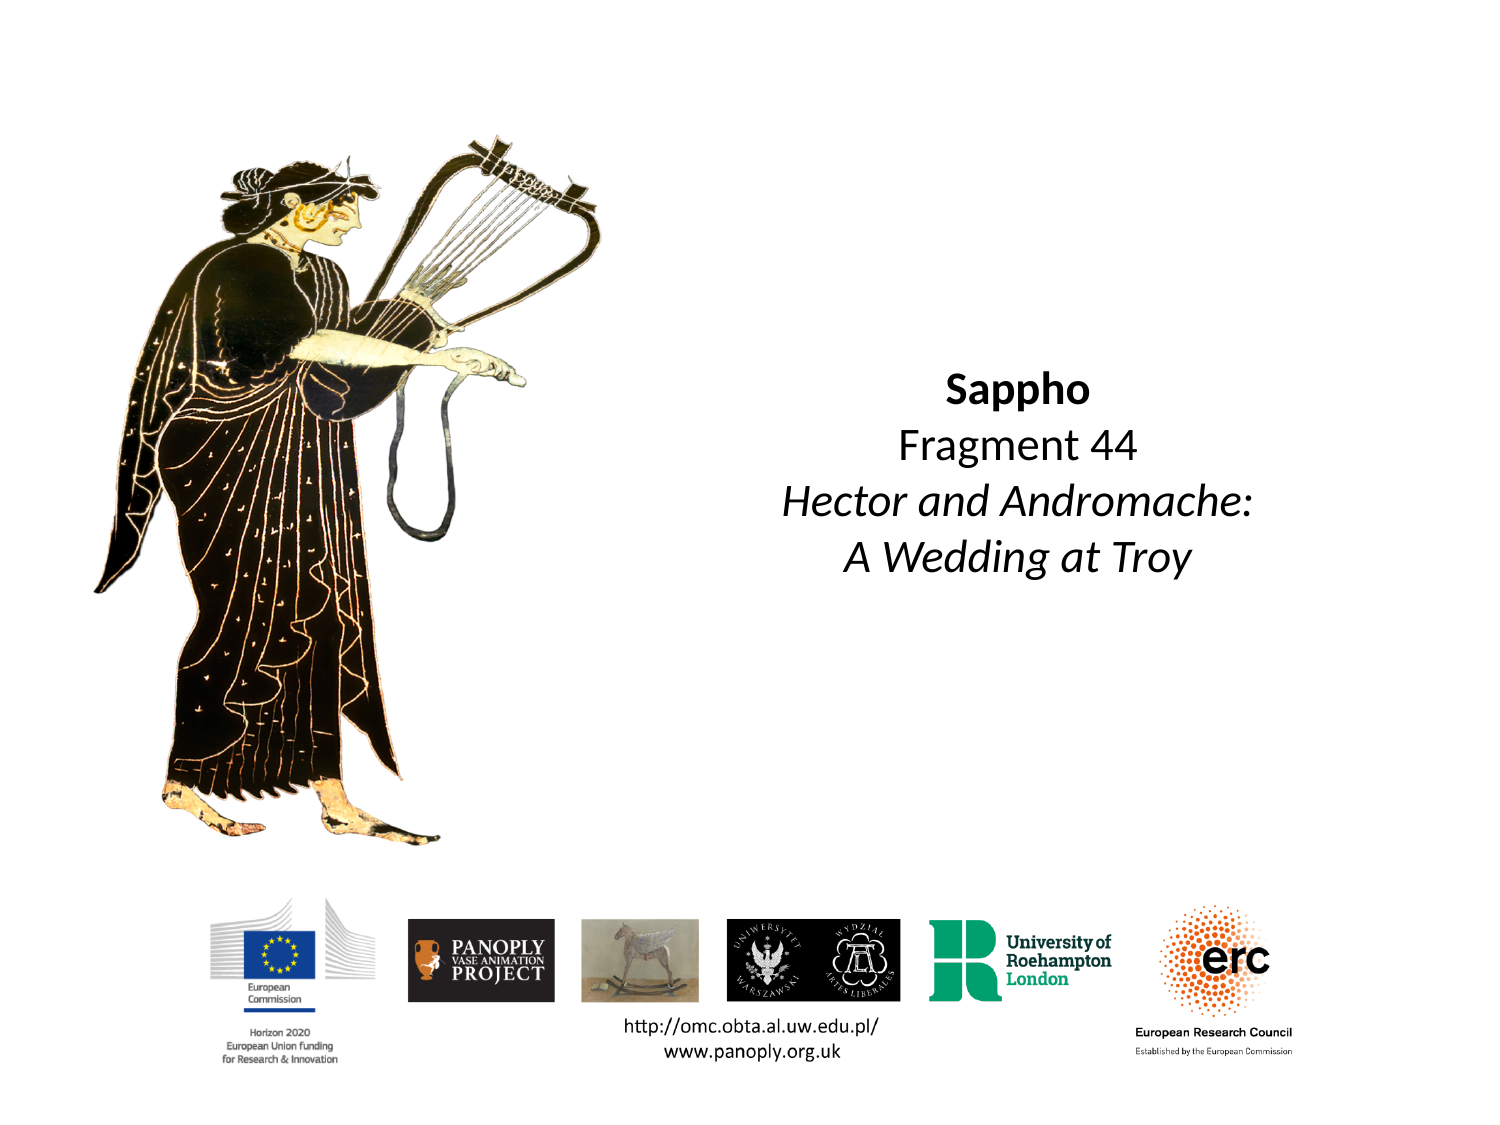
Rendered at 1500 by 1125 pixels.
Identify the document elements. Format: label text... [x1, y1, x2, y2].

picture [52, 79, 1300, 1072]
title Sappho Fragment 44 Hector and Andromache: A Wedding at Troy [654, 349, 1388, 591]
